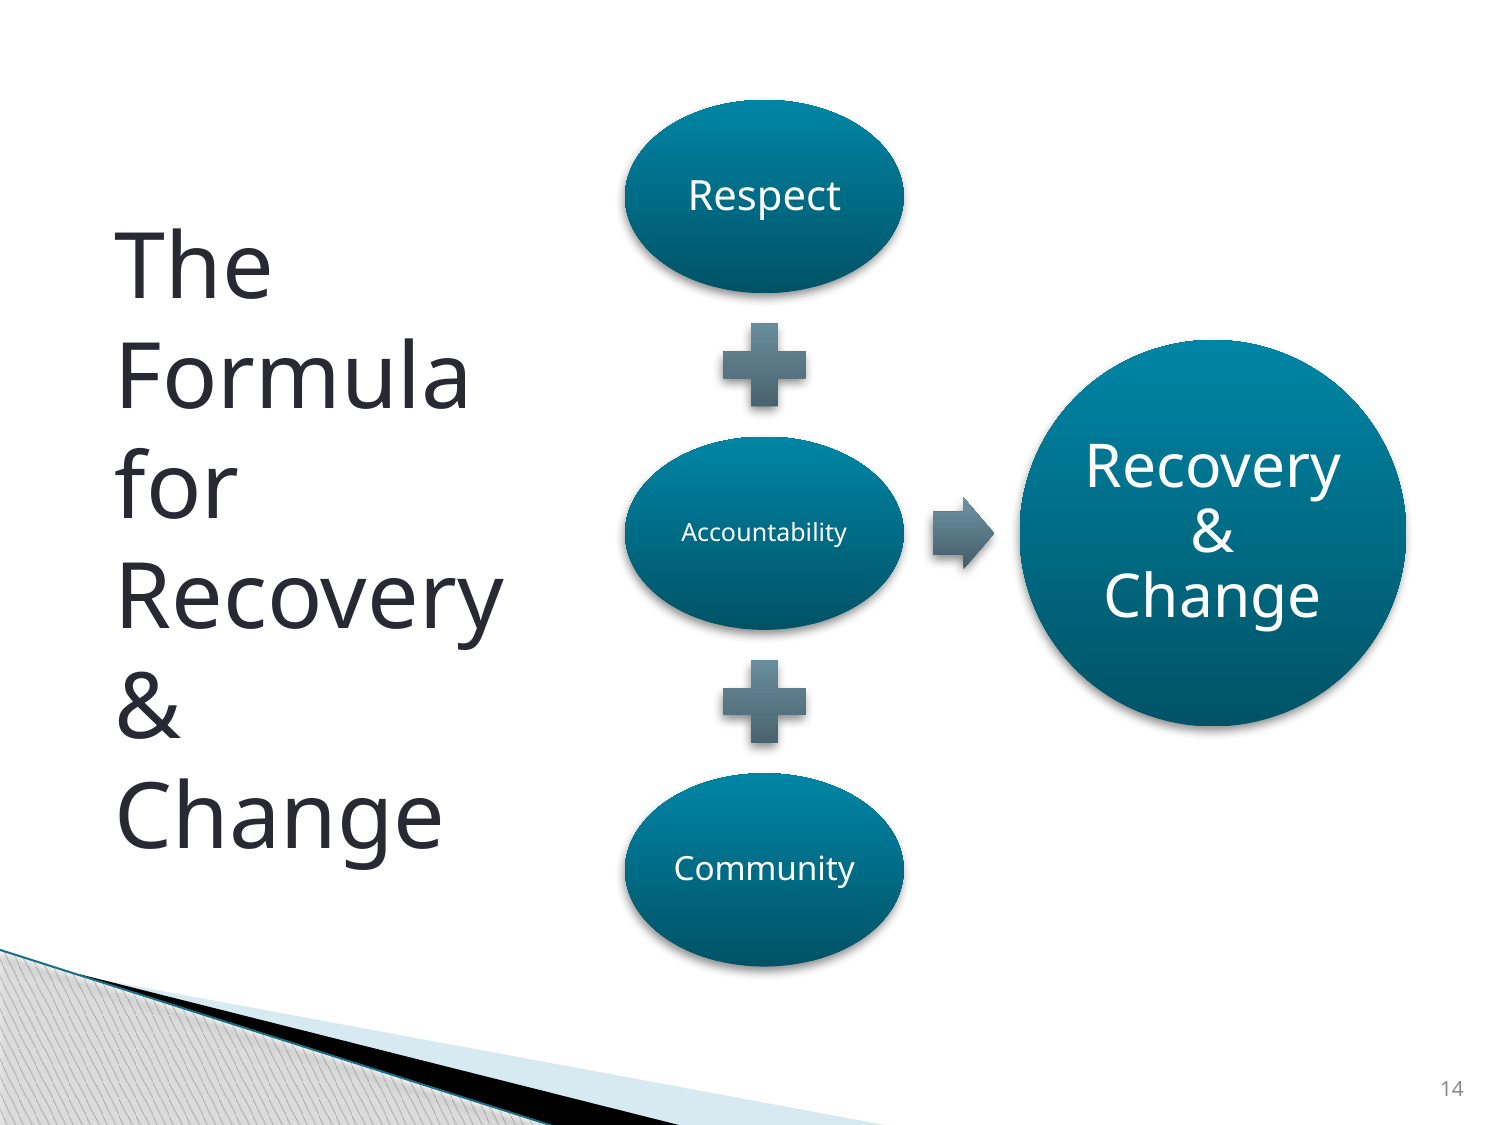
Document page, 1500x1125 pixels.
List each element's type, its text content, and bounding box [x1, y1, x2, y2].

slide_number 14 [1418, 1051, 1479, 1112]
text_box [581, 99, 1451, 967]
text_box The Formula for Recovery & Change [99, 199, 538, 875]
